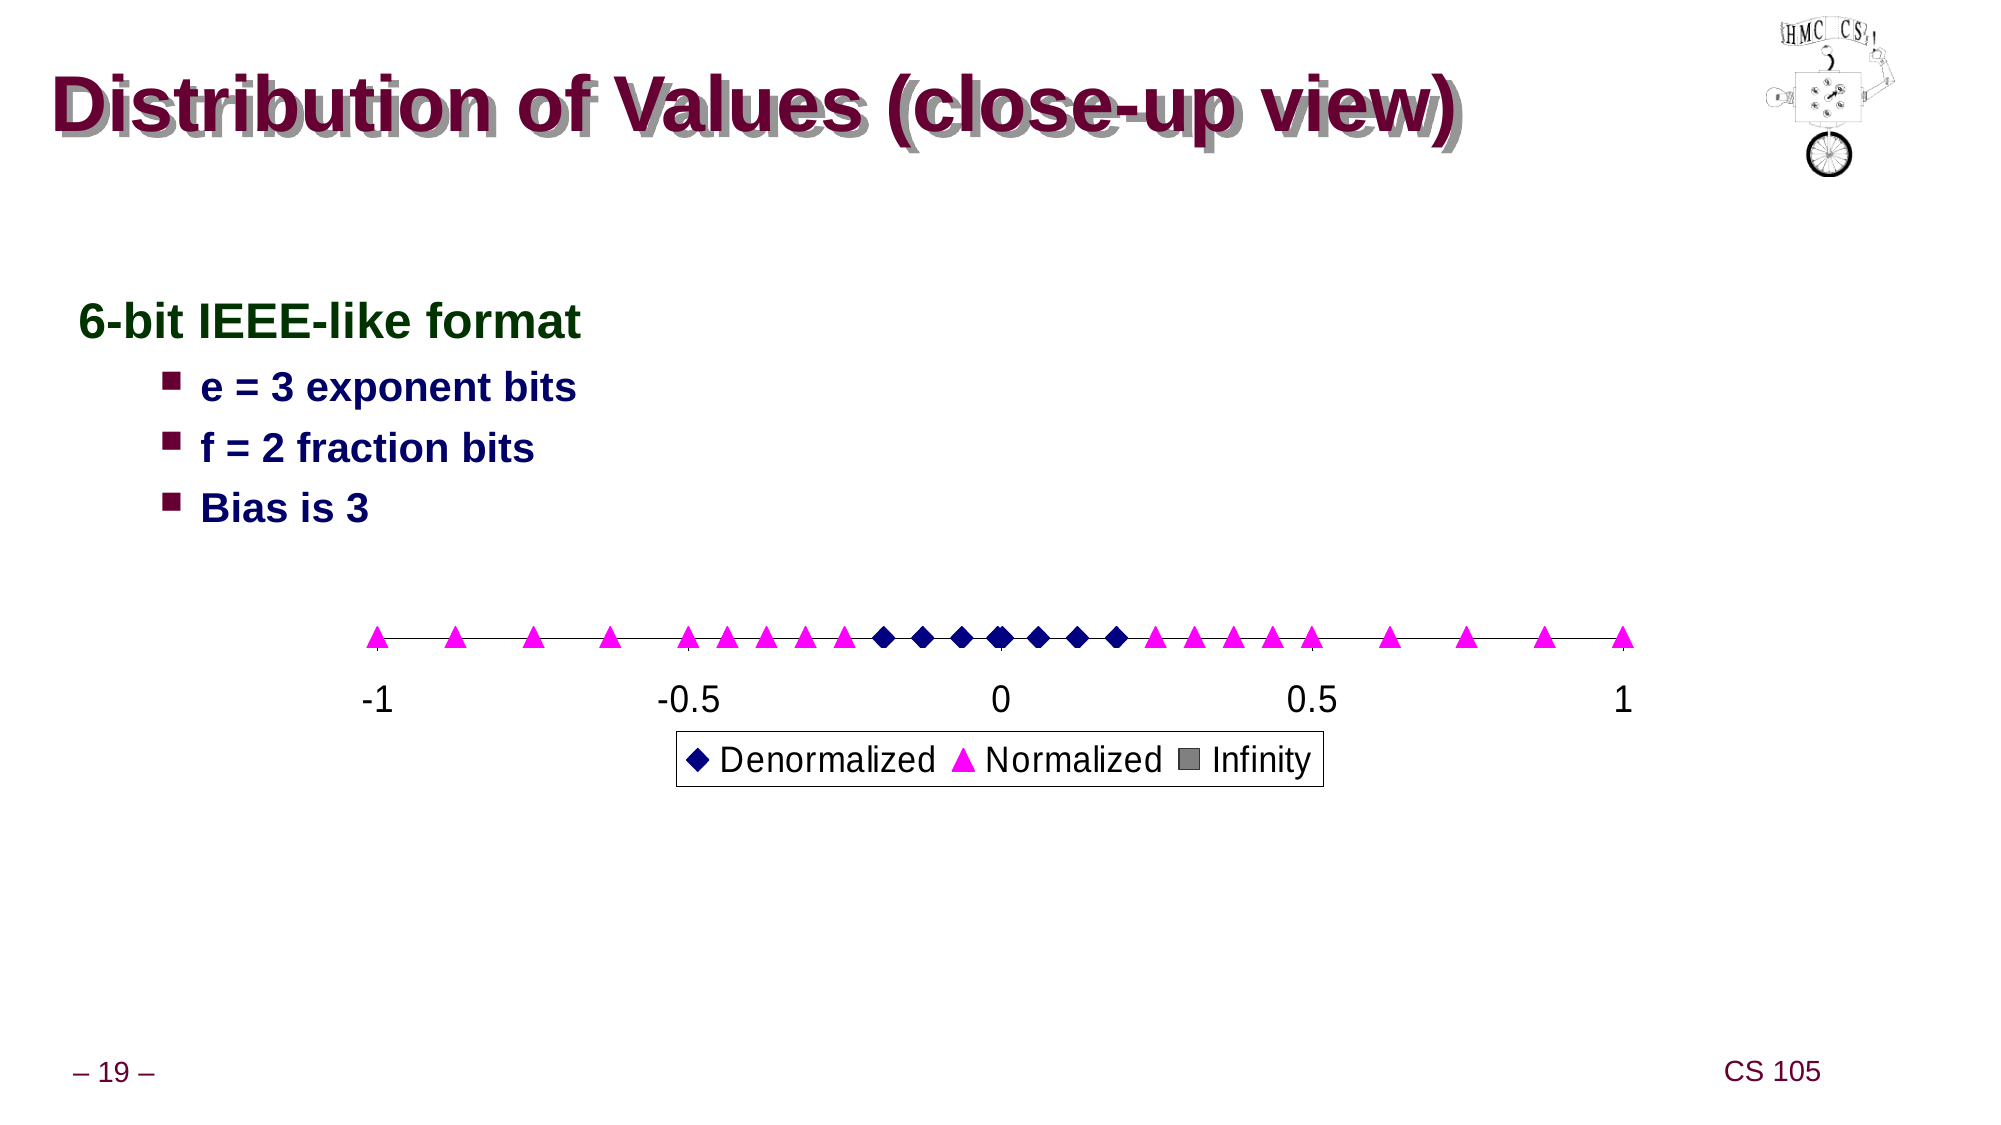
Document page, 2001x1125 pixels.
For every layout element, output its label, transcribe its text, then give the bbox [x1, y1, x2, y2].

list 6-bit IEEE-like format e = 3 exponent bits f = 2 fraction bits Bias is 3 [63, 200, 1881, 1058]
picture [1766, 12, 1895, 177]
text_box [316, 618, 1685, 801]
title Distribution of Values (close-up view) [50, 50, 1650, 163]
